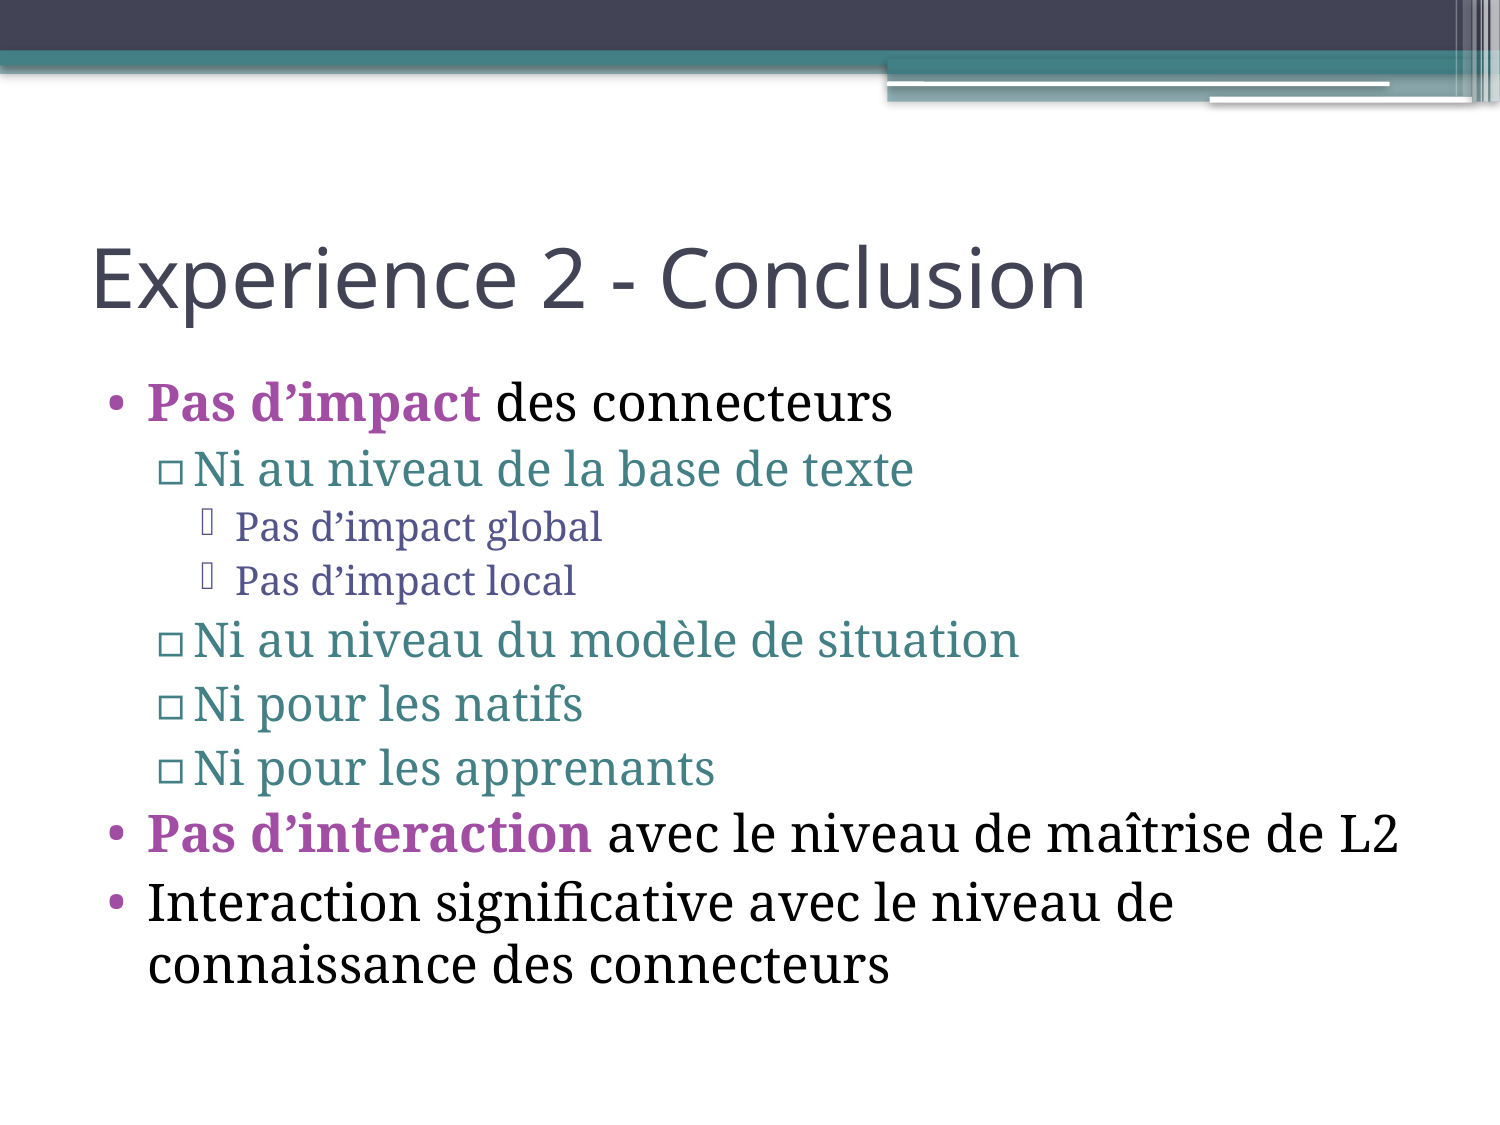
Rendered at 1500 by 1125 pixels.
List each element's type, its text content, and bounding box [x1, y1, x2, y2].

title Experience 2 - Conclusion [75, 187, 1425, 362]
list Pas d’impact des connecteurs Ni au niveau de la base de texte Pas d’impact global Pas d’impact local Ni au niveau du modèle de situation Ni pour les natifs Ni pour les apprenants Pas d’interaction avec le niveau de maîtrise de L2 Interaction significative avec le niveau de connaissance des connecteurs [75, 362, 1425, 1038]
